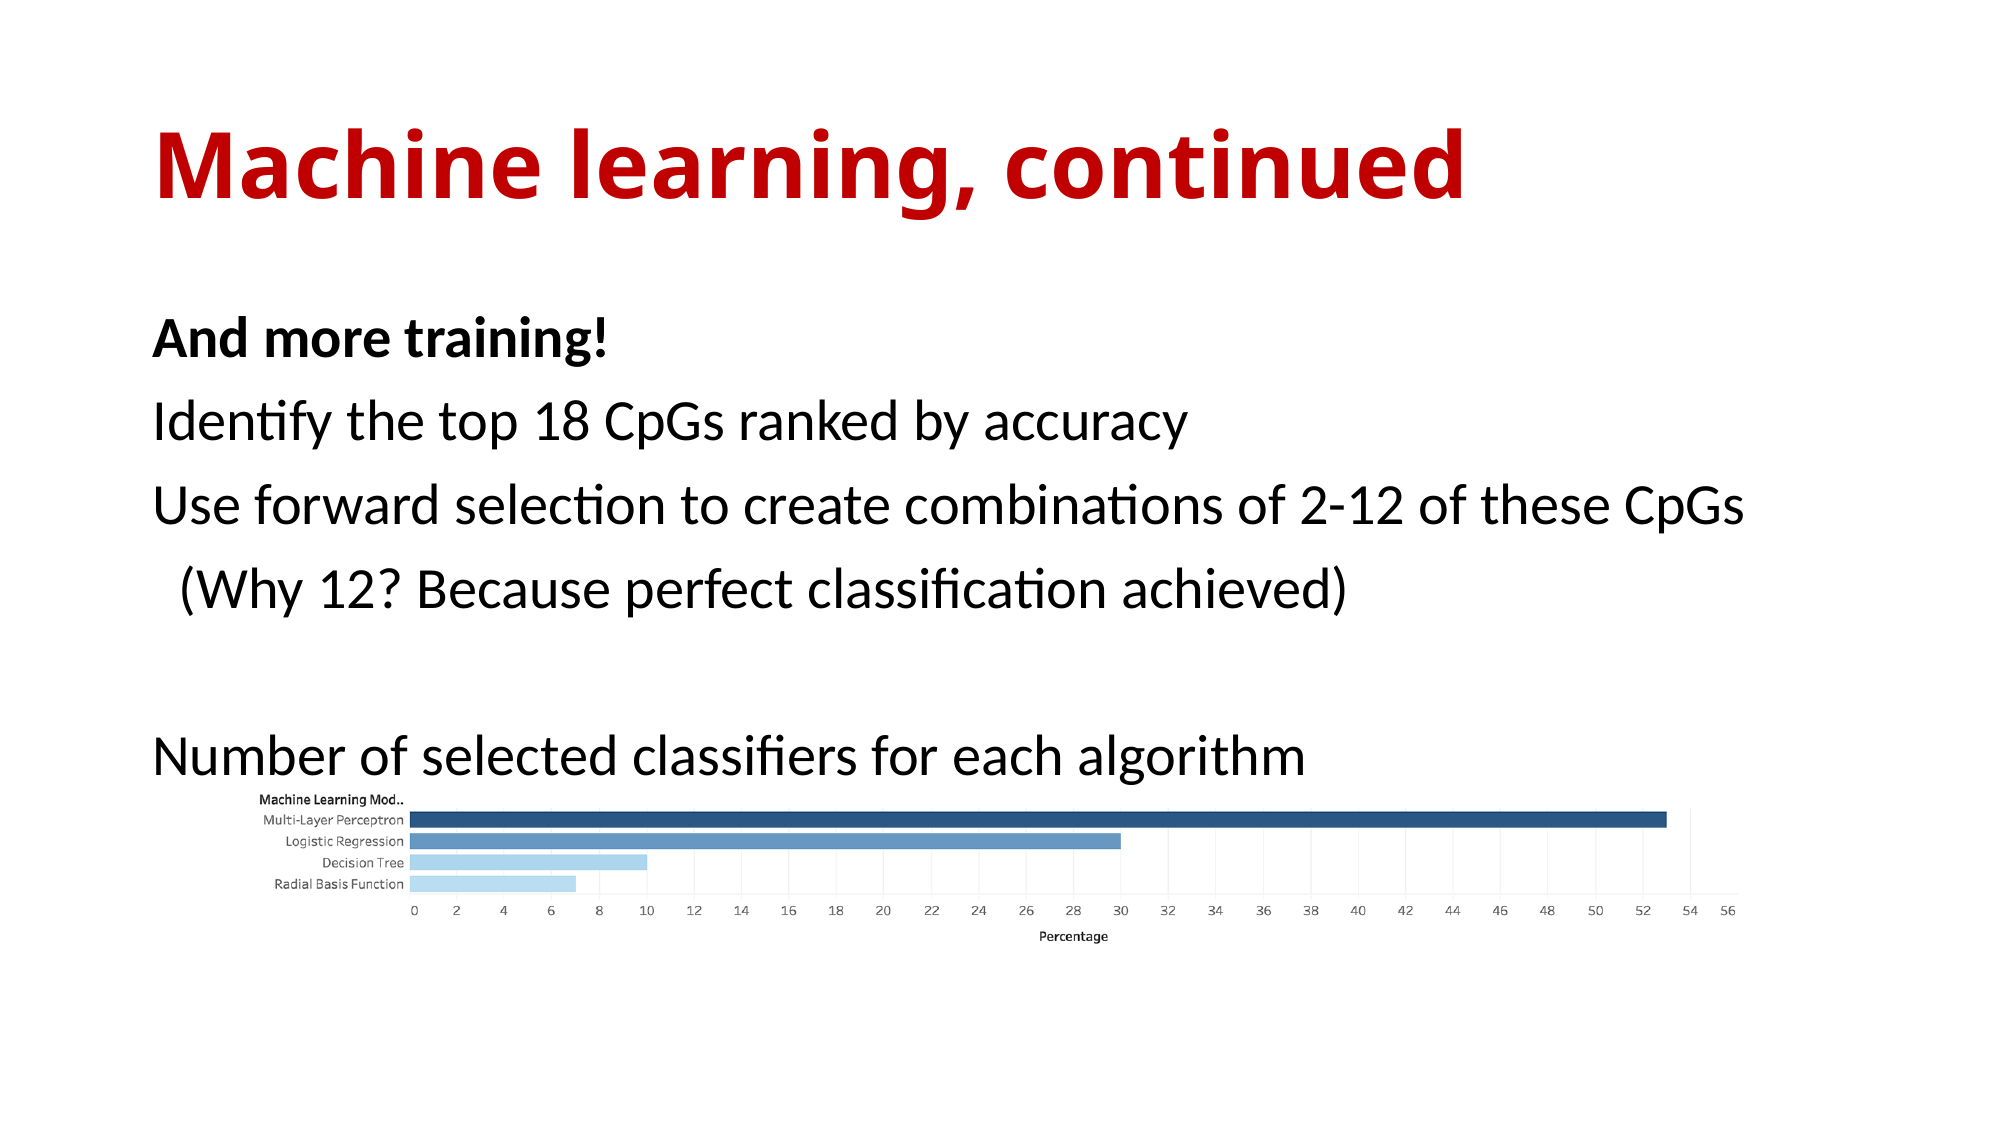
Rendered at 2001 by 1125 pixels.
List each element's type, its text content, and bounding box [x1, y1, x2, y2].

picture [257, 791, 1740, 946]
title Machine learning, continued [137, 59, 1863, 278]
list And more training! Identify the top 18 CpGs ranked by accuracy Use forward selection to create combinations of 2-12 of these CpGs (Why 12? Because perfect classification achieved) Number of selected classifiers for each algorithm [137, 299, 1863, 1014]
